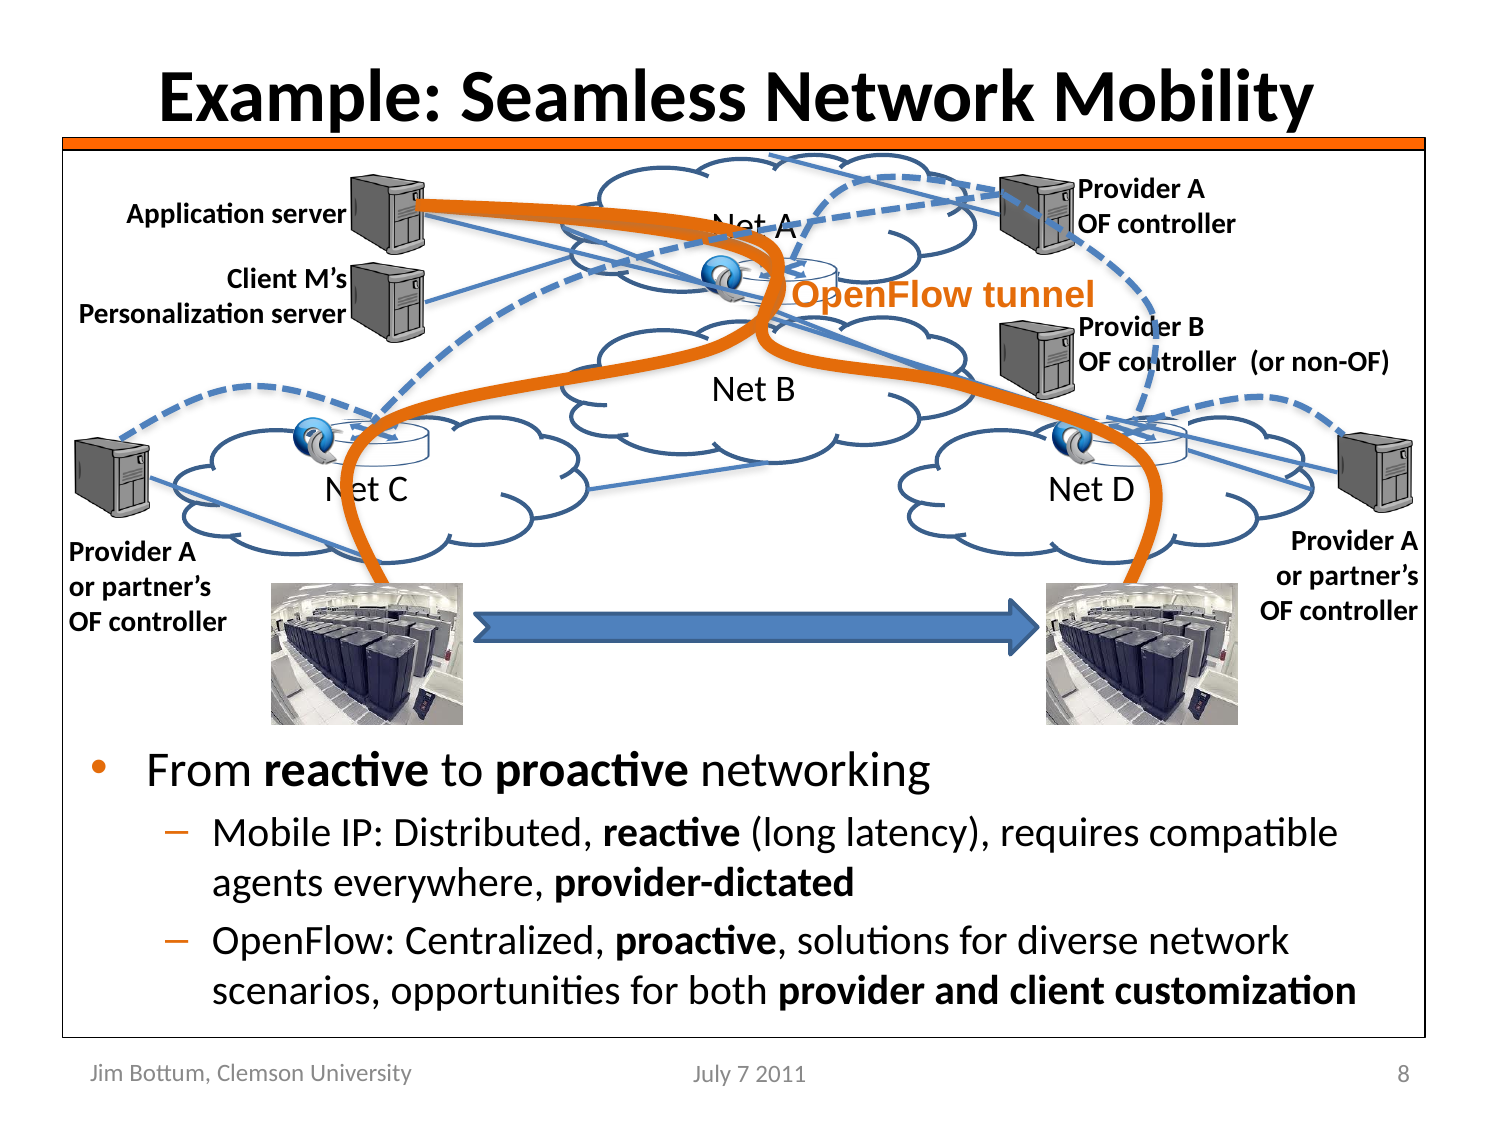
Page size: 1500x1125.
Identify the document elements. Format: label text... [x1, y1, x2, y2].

text_box Net A [790, 152, 961, 183]
text_box [837, 176, 993, 192]
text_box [53, 432, 1438, 647]
slide_number Jim Bottum, Clemson University [75, 1042, 488, 1102]
text_box Provider B OF controller (or non-OF) [1176, 299, 1406, 385]
picture [349, 174, 426, 256]
list From reactive to proactive networking Mobile IP: Distributed, reactive (long latency), requires compatible agents everywhere, provider-dictated OpenFlow: Centralized, proactive, solutions for diverse network scenarios, opportunities for both provider and client customization [75, 728, 1425, 1042]
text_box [120, 382, 1344, 440]
title Example: Seamless Network Mobility [62, 45, 1413, 138]
picture [999, 174, 1076, 194]
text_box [371, 194, 1172, 381]
text_box Application server [111, 186, 344, 237]
slide_number 8 [1074, 1042, 1425, 1103]
footer July 7 2011 [512, 1042, 988, 1103]
text_box Client M’s Personalization server [63, 251, 346, 337]
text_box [271, 583, 1238, 726]
text_box Provider A OF controller [1063, 162, 1259, 248]
text_box Net A [598, 156, 844, 192]
picture [349, 262, 371, 343]
